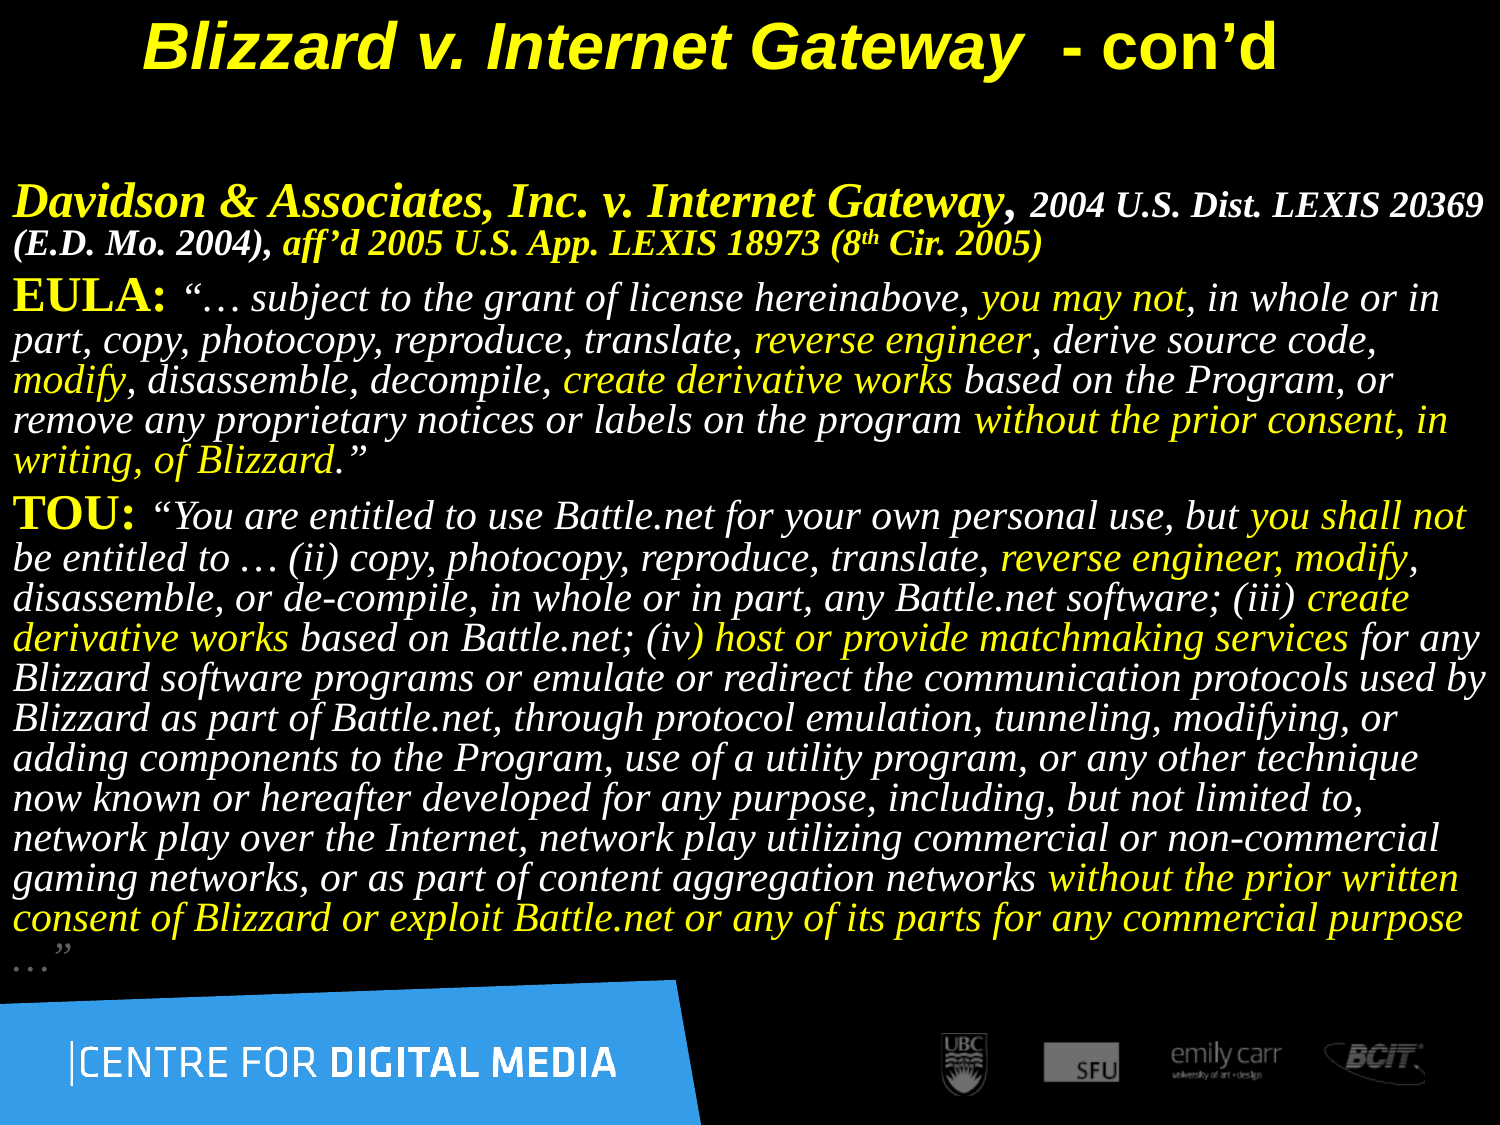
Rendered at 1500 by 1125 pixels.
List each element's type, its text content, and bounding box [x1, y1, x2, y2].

title Blizzard v. Internet Gateway - con’d [0, 0, 1500, 166]
list Davidson & Associates, Inc. v. Internet Gateway, 2004 U.S. Dist. LEXIS 20369 (E.D. Mo. 2004), aff’d 2005 U.S. App. LEXIS 18973 (8th Cir. 2005) EULA: “… subject to the grant of license hereinabove, you may not, in whole or in part, copy, photocopy, reproduce, translate, reverse engineer, derive source code, modify, disassemble, decompile, create derivative works based on the Program, or remove any proprietary notices or labels on the program without the prior consent, in writing, of Blizzard.” TOU: “You are entitled to use Battle.net for your own personal use, but you shall not be entitled to … (ii) copy, photocopy, reproduce, translate, reverse engineer, modify, disassemble, or de-compile, in whole or in part, any Battle.net software; (iii) create derivative works based on Battle.net; (iv) host or provide matchmaking services for any Blizzard software programs or emulate or redirect the communication protocols used by Blizzard as part of Battle.net, through protocol emulation, tunneling, modifying, or adding components to the Program, use of a utility program, or any other technique now known or hereafter developed for any purpose, including, but not limited to, network play over the Internet, network play utilizing commercial or non-commercial gaming networks, or as part of content aggregation networks without the prior written consent of Blizzard or exploit Battle.net or any of its parts for any commercial purpose …” [0, 166, 1500, 1125]
